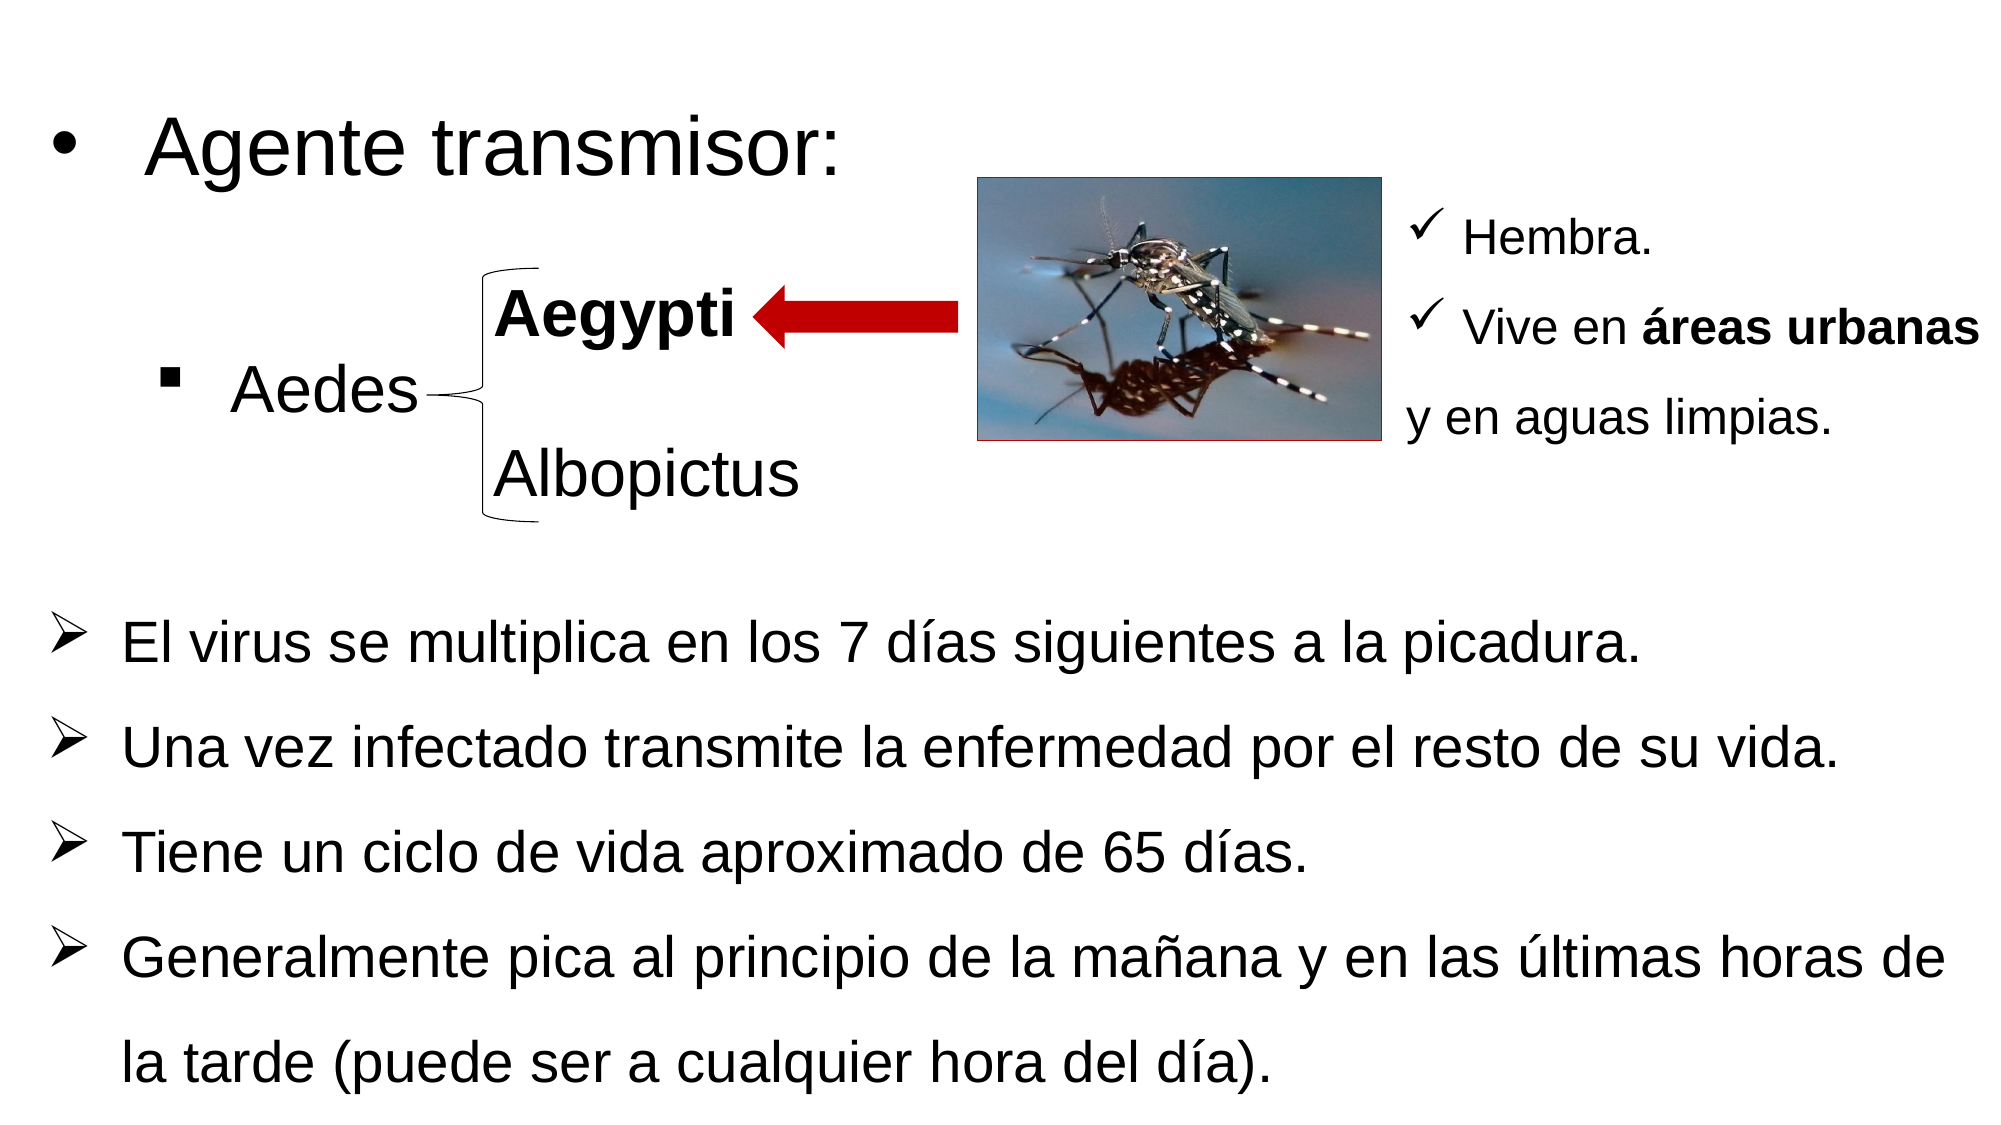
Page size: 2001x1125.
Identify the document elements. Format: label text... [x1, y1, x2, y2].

text_box El virus se multiplica en los 7 días siguientes a la picadura. Una vez infectado transmite la enfermedad por el resto de su vida. Tiene un ciclo de vida aproximado de 65 días. Generalmente pica al principio de la mañana y en las últimas horas de la tarde (puede ser a cualquier hora del día). [31, 561, 1965, 1125]
text_box Aedes [140, 337, 435, 433]
text_box [752, 284, 959, 349]
text_box Hembra. Vive en áreas urbanas y en aguas limpias. [1391, 166, 1996, 452]
text_box [491, 518, 539, 523]
picture [976, 177, 1382, 441]
text_box Agente transmisor: [36, 84, 859, 200]
text_box Aegypti Albopictus [478, 262, 816, 518]
text_box [426, 388, 478, 402]
